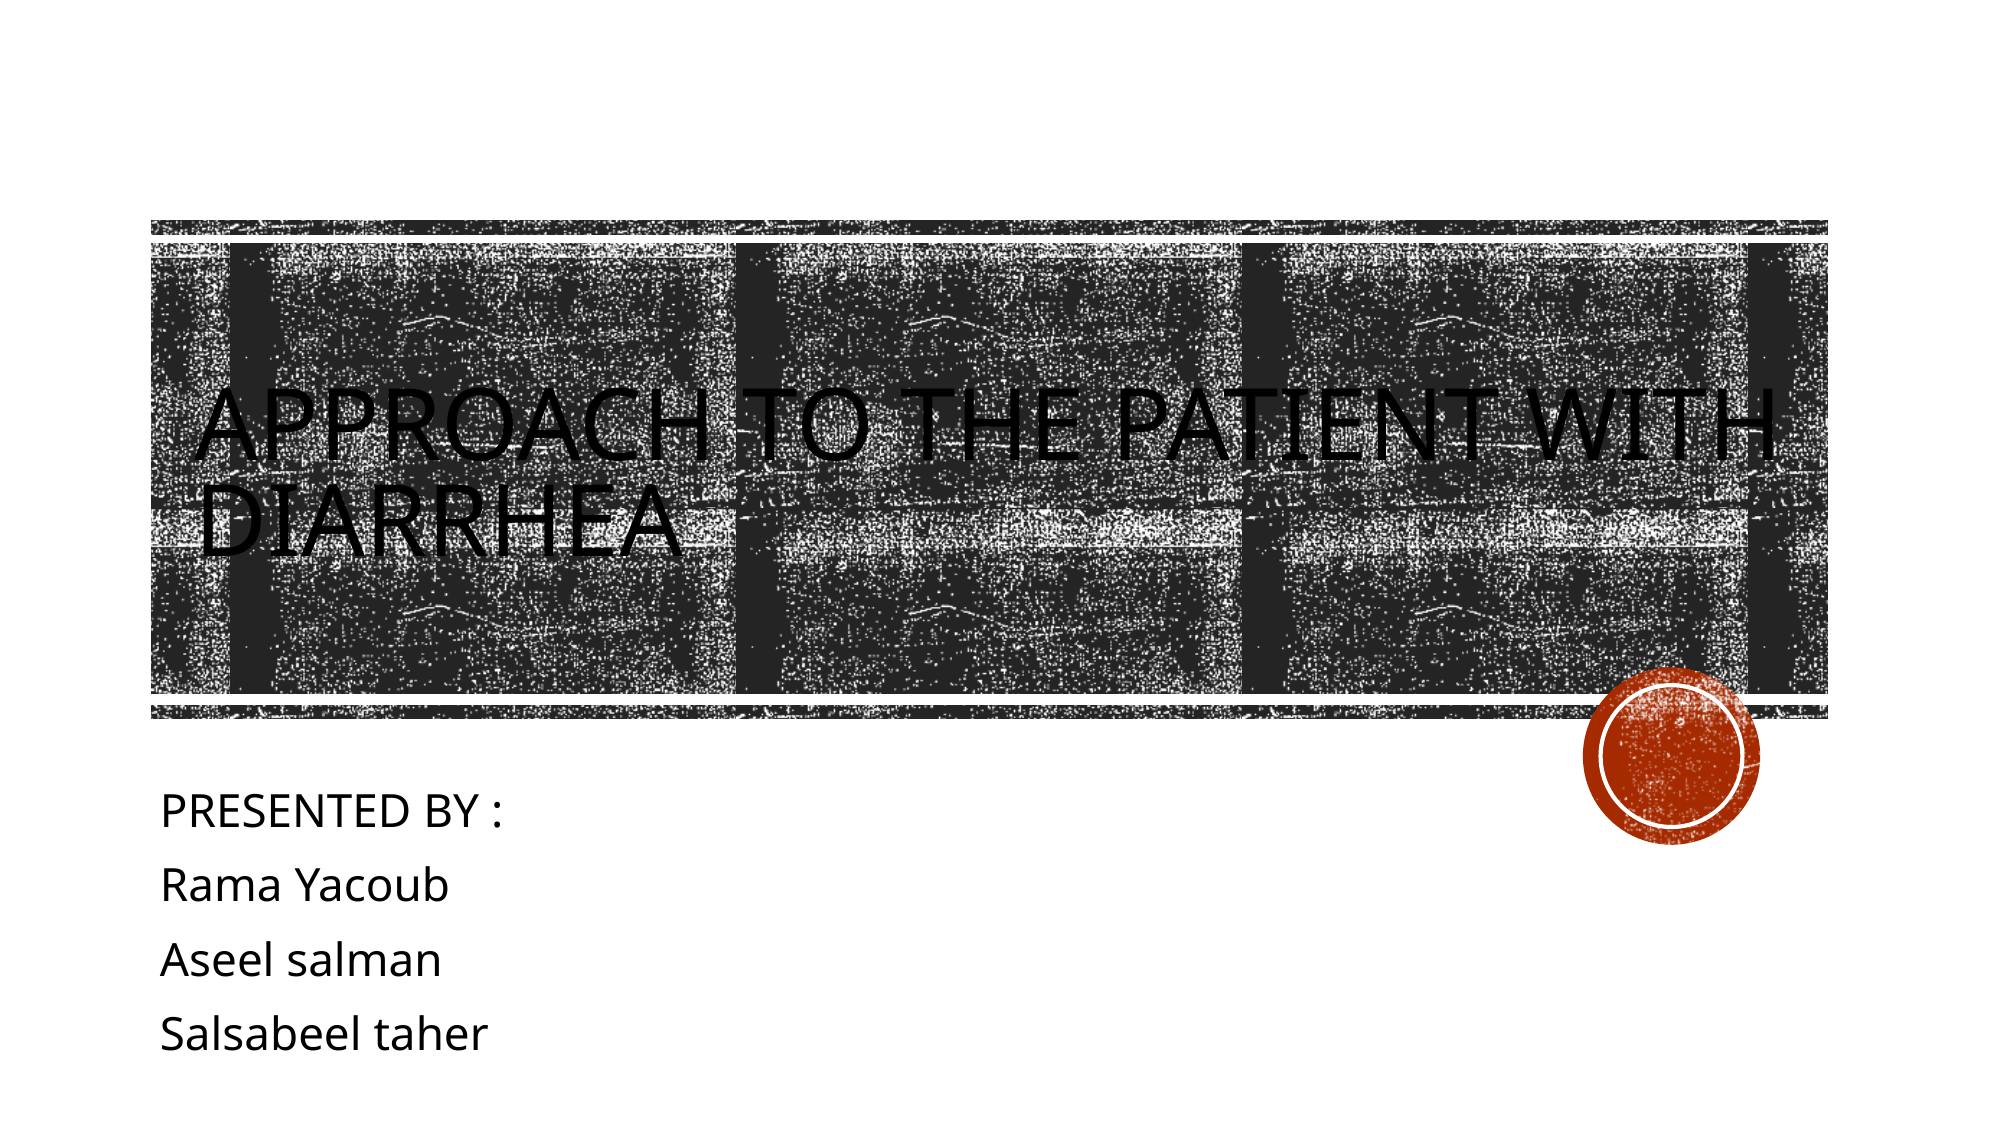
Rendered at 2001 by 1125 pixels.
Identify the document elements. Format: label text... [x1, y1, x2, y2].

subtitle PRESENTED BY : Rama Yacoub Aseel salman Salsabeel taher [145, 780, 1535, 1083]
title Approach TO the patient with DIARRHEA [179, 206, 1944, 753]
